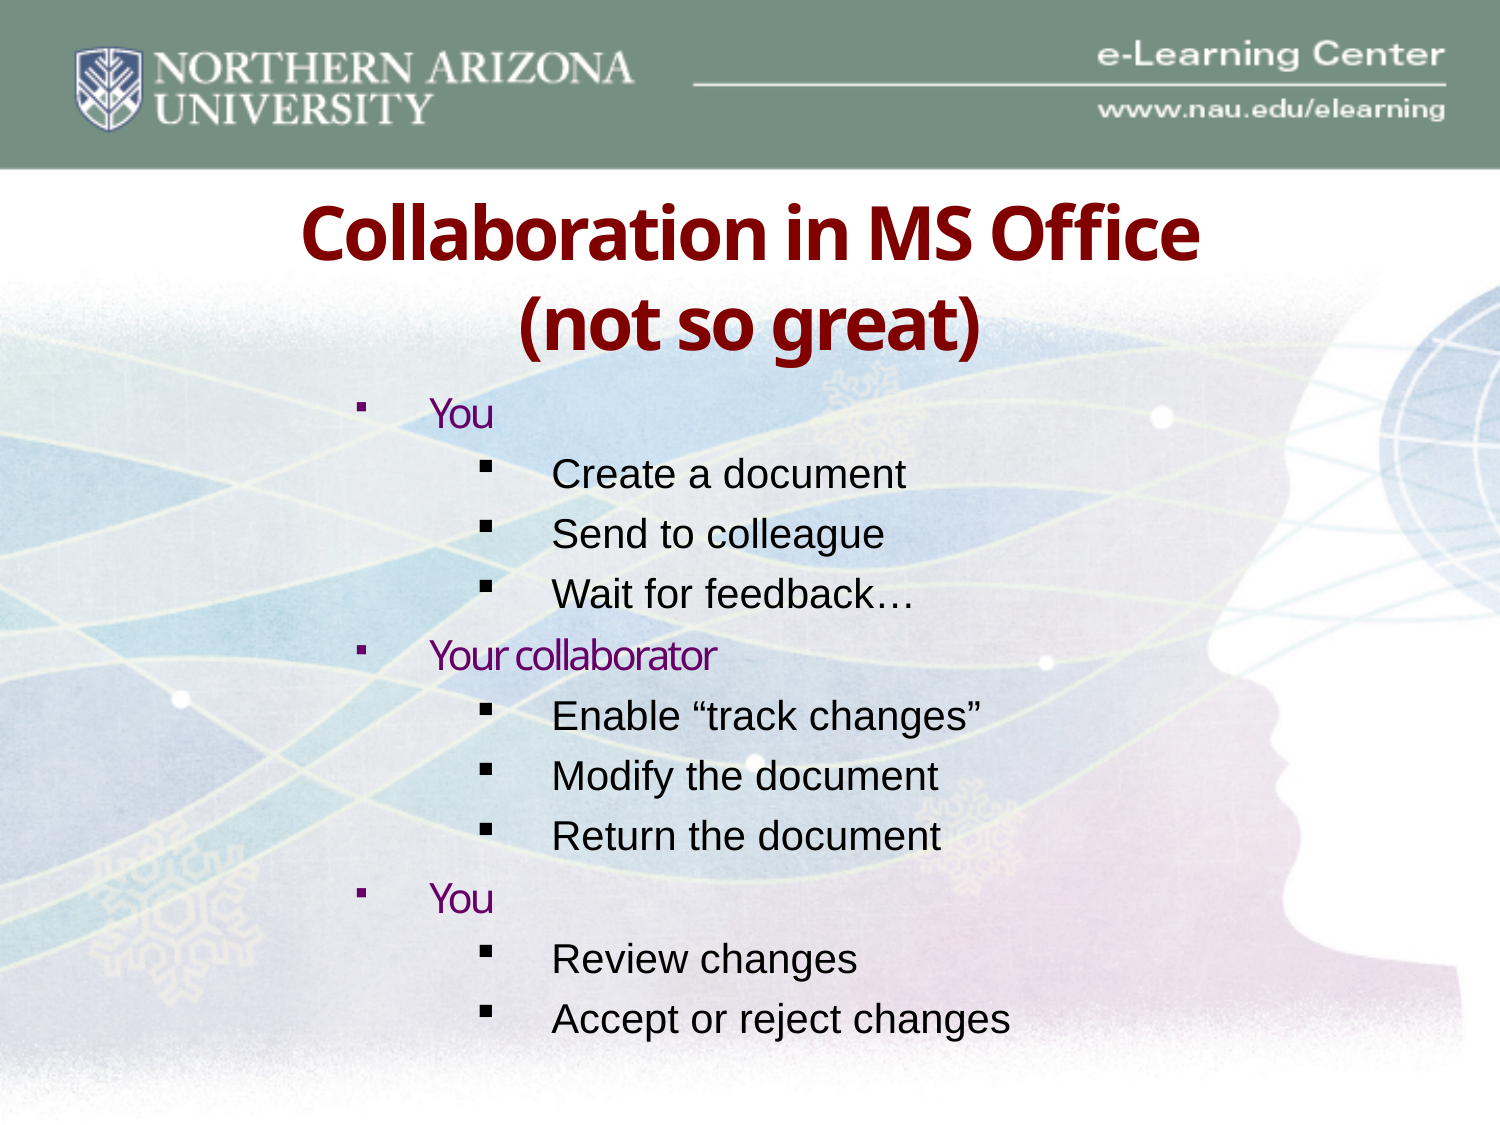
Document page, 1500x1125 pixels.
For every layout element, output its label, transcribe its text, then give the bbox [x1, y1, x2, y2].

title Collaboration in MS Office (not so great) [215, 162, 1286, 381]
list You Create a document Send to colleague Wait for feedback… Your collaborator Enable “track changes” Modify the document Return the document You Review changes Accept or reject changes [333, 371, 1169, 1057]
